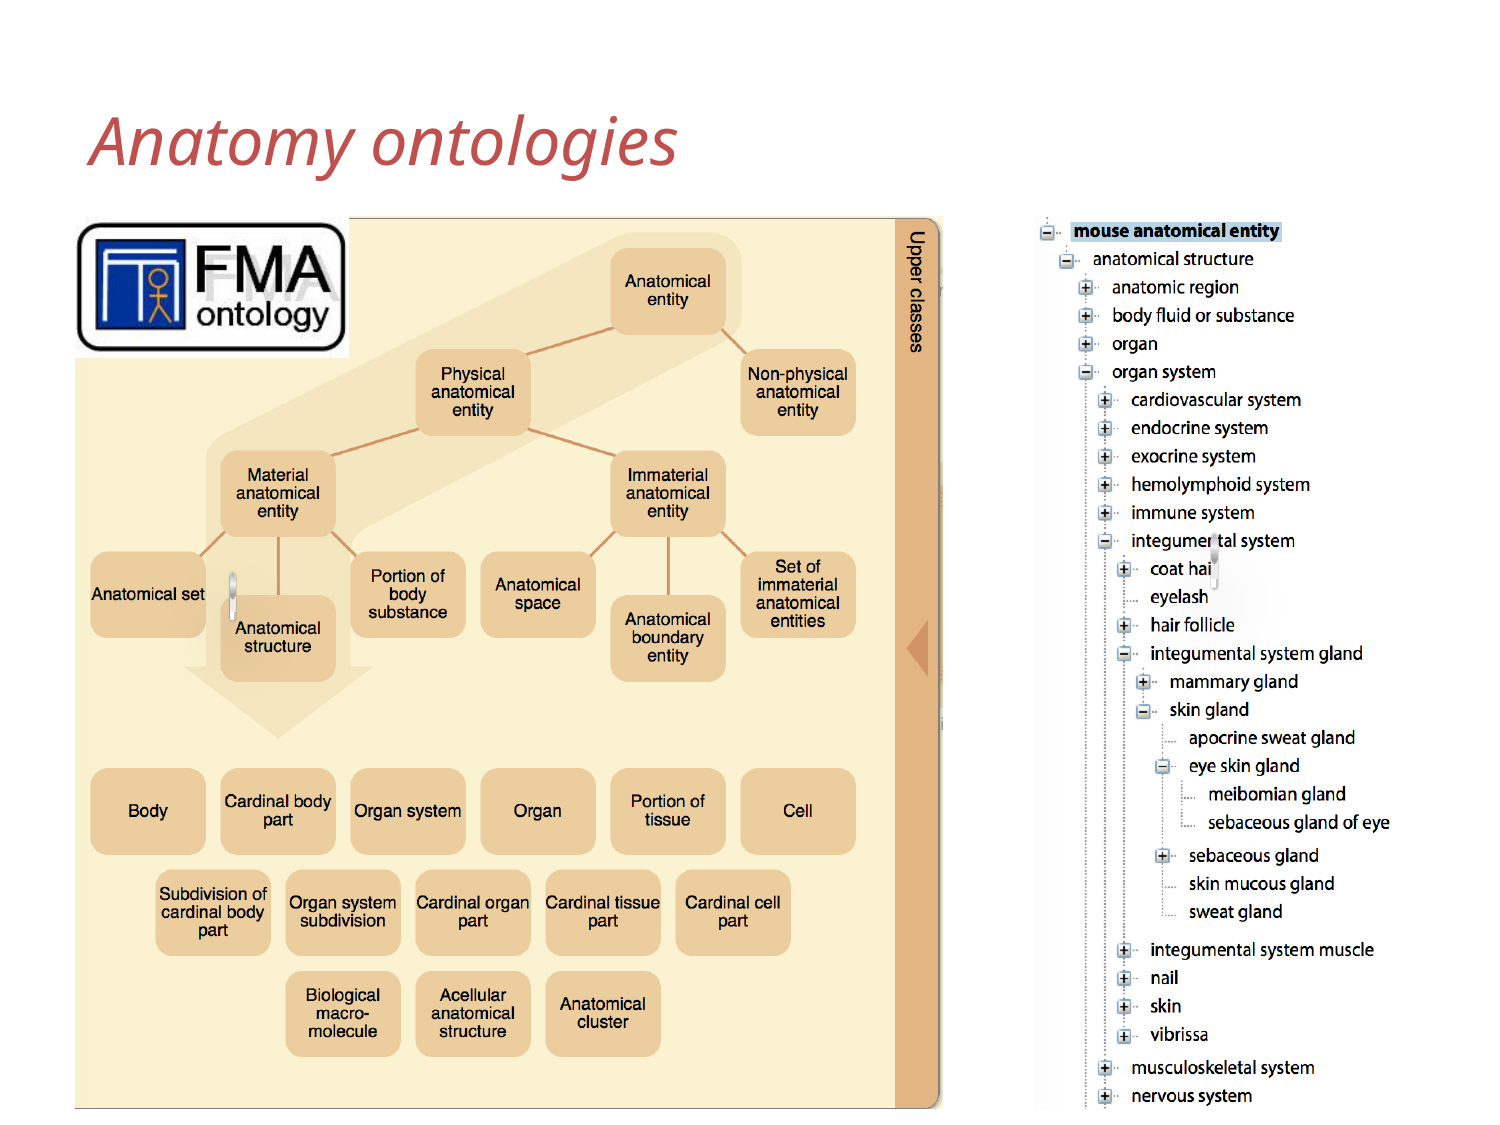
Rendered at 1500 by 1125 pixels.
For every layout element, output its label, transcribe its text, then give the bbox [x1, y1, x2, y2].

picture [74, 216, 944, 1110]
title Anatomy ontologies [75, 45, 1425, 233]
picture [1034, 216, 1426, 1110]
